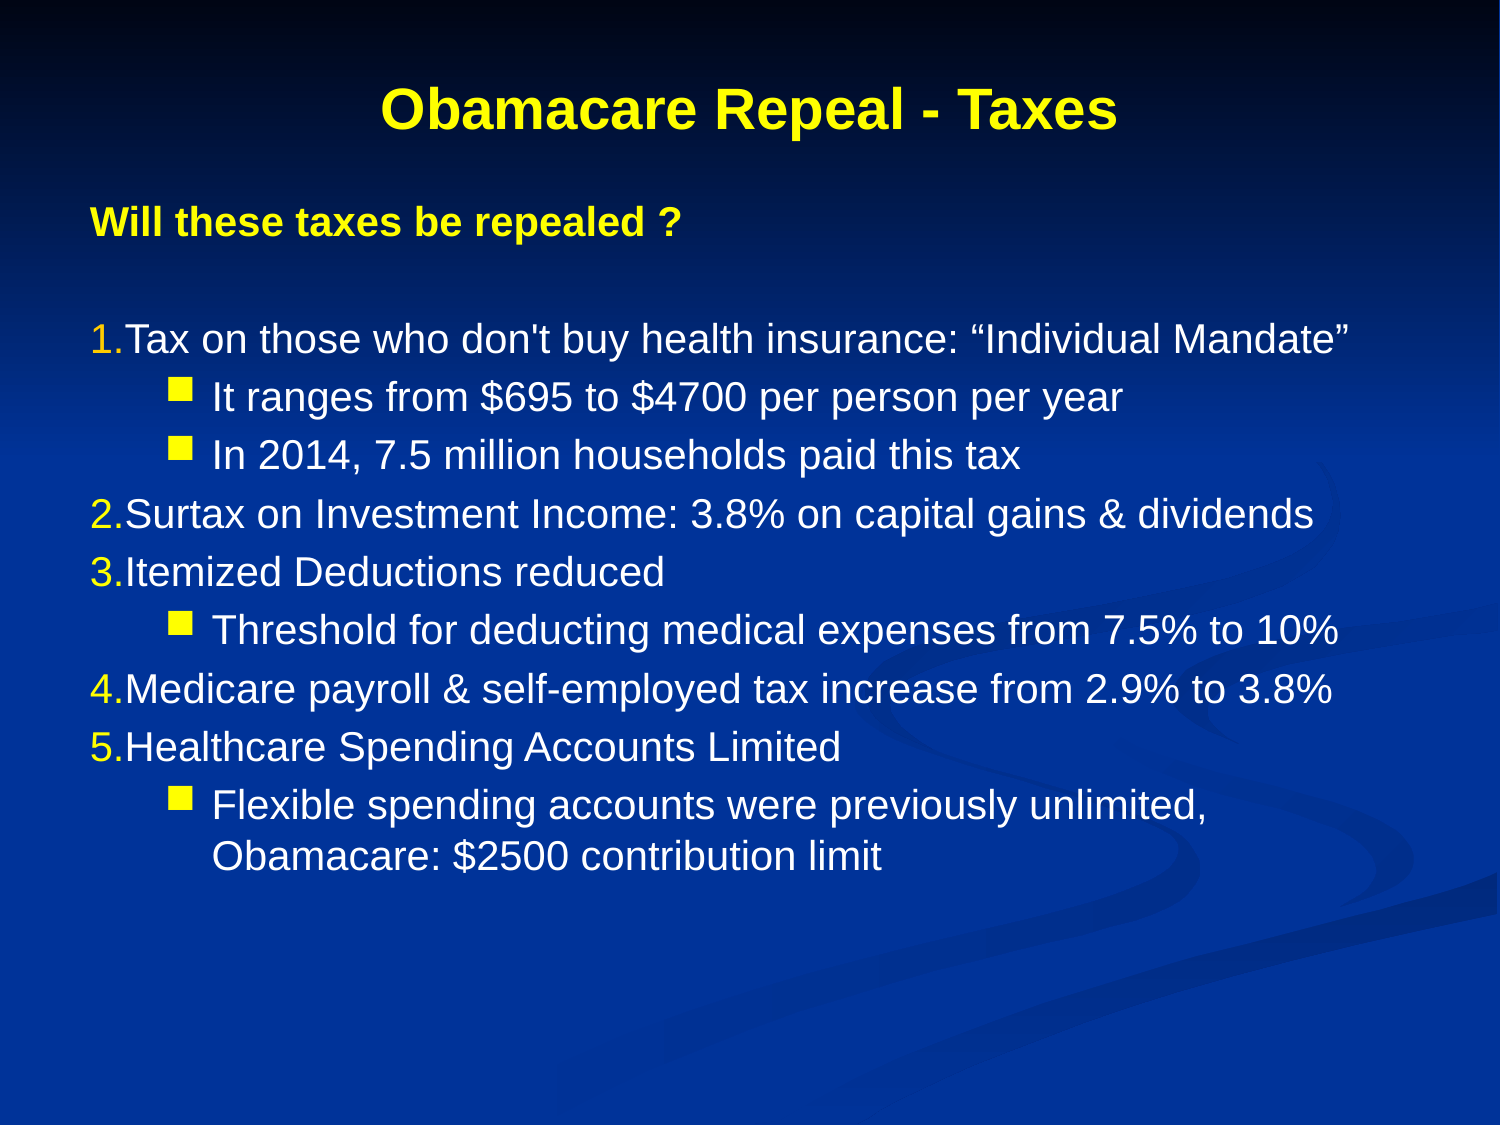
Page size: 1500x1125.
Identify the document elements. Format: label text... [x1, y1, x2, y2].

title Obamacare Repeal - Taxes [49, 24, 1451, 188]
list Will these taxes be repealed ? Tax on those who don't buy health insurance: “Individual Mandate” It ranges from $695 to $4700 per person per year In 2014, 7.5 million households paid this tax Surtax on Investment Income: 3.8% on capital gains & dividends Itemized Deductions reduced Threshold for deducting medical expenses from 7.5% to 10% Medicare payroll & self-employed tax increase from 2.9% to 3.8% Healthcare Spending Accounts Limited Flexible spending accounts were previously unlimited, Obamacare: $2500 contribution limit [74, 187, 1426, 1063]
